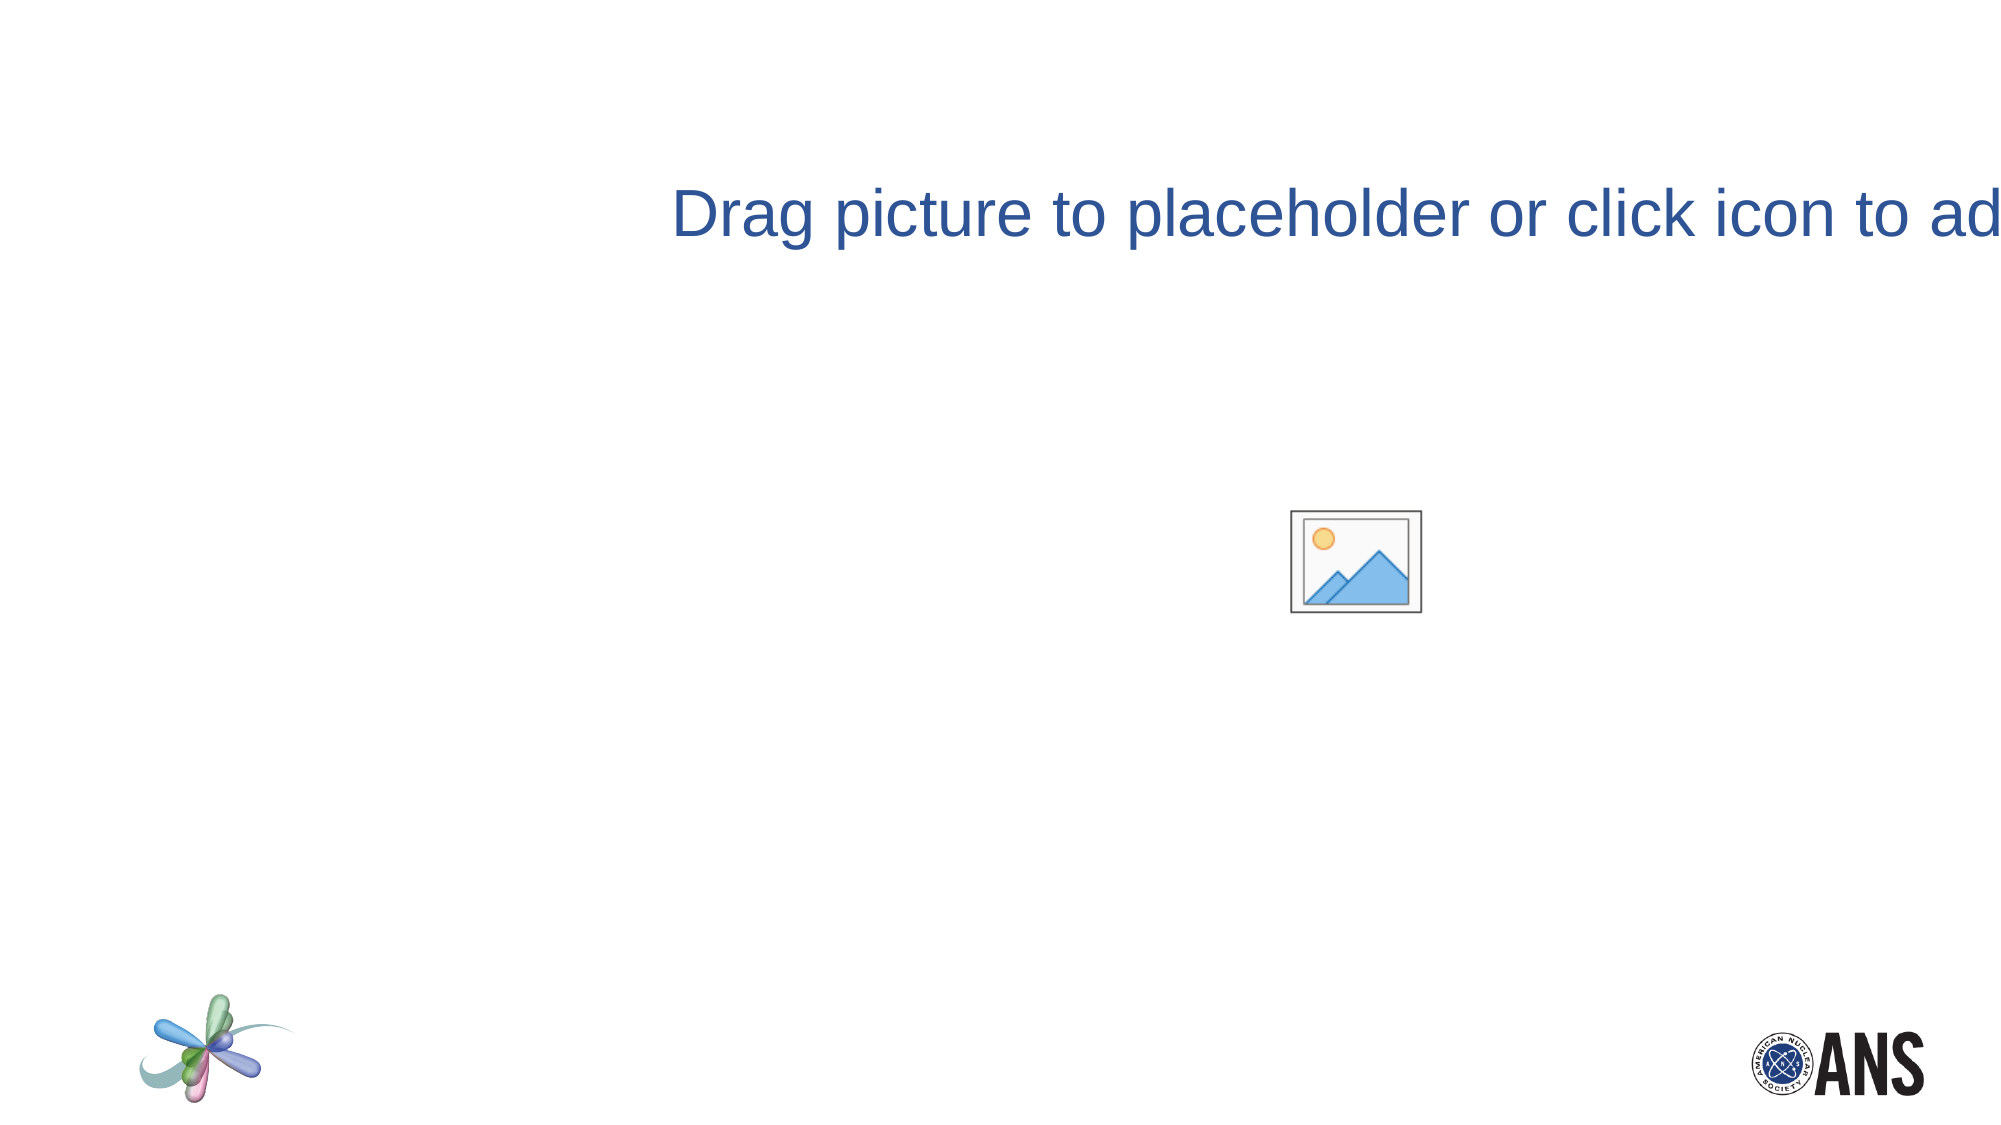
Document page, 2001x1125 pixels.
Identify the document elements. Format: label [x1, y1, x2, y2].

picture [1738, 1018, 1937, 1109]
picture [850, 161, 1863, 962]
picture [137, 994, 302, 1103]
